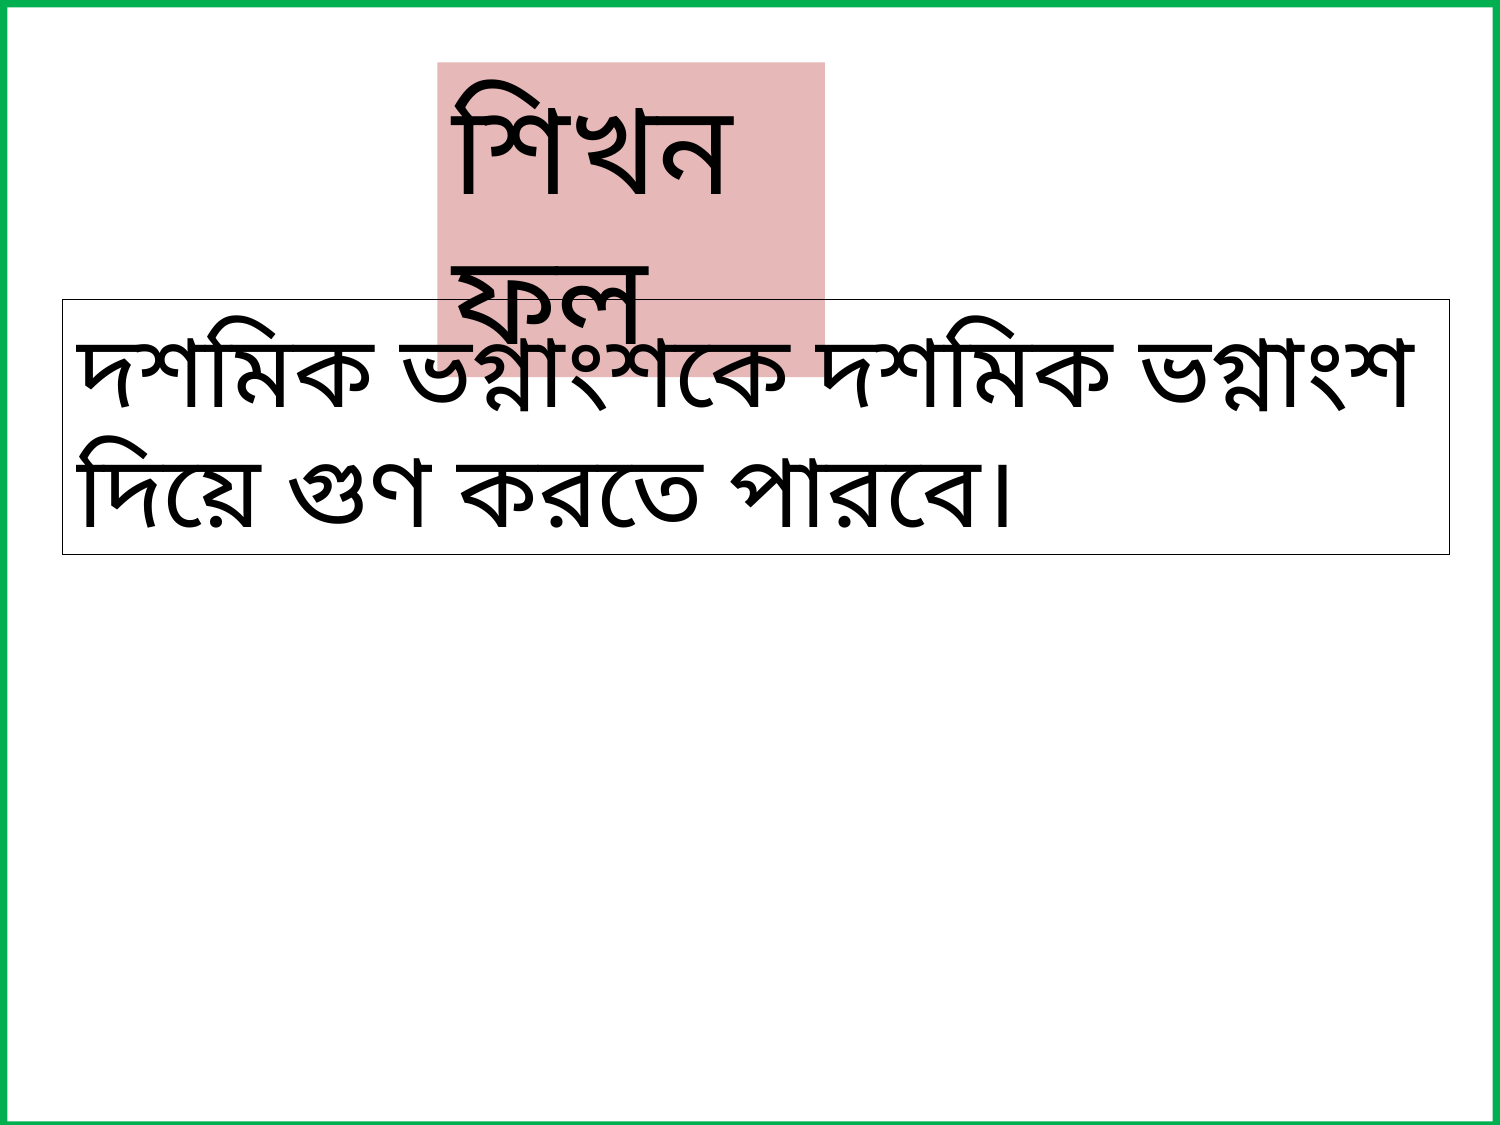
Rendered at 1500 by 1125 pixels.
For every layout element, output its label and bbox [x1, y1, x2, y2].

text_box [0, 0, 1500, 1125]
